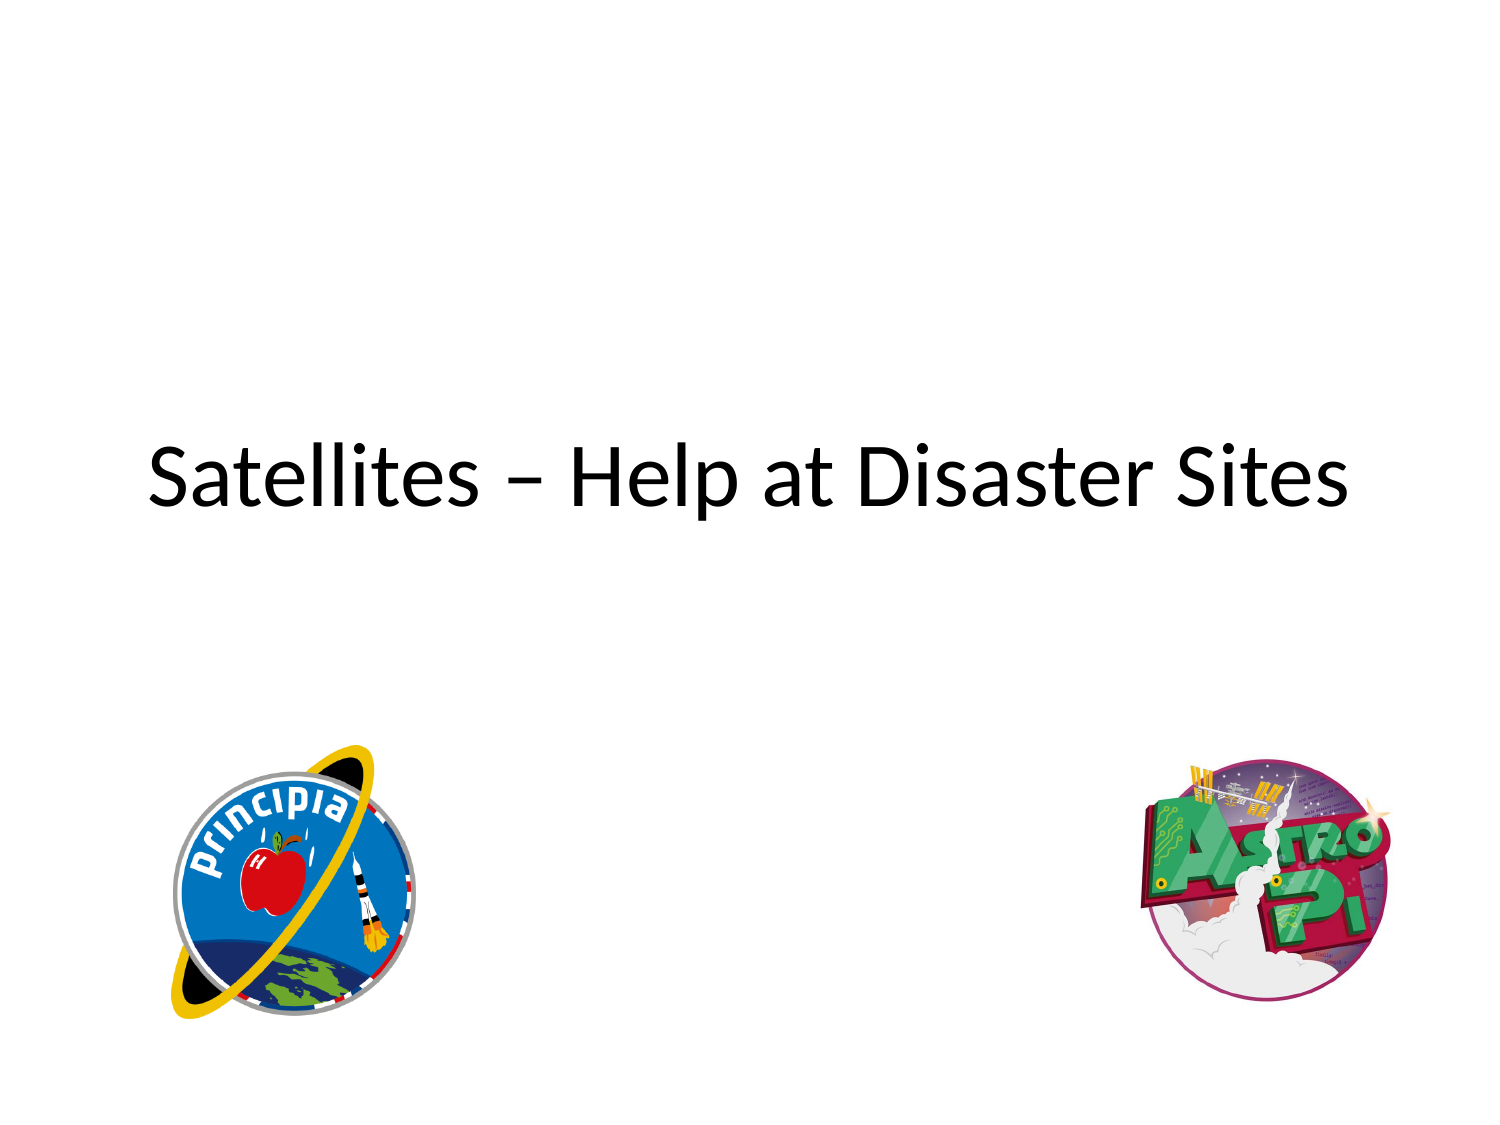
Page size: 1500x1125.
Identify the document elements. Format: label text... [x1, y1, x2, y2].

title Satellites – Help at Disaster Sites [112, 349, 1388, 591]
picture [170, 745, 416, 1019]
picture [1101, 723, 1419, 1042]
